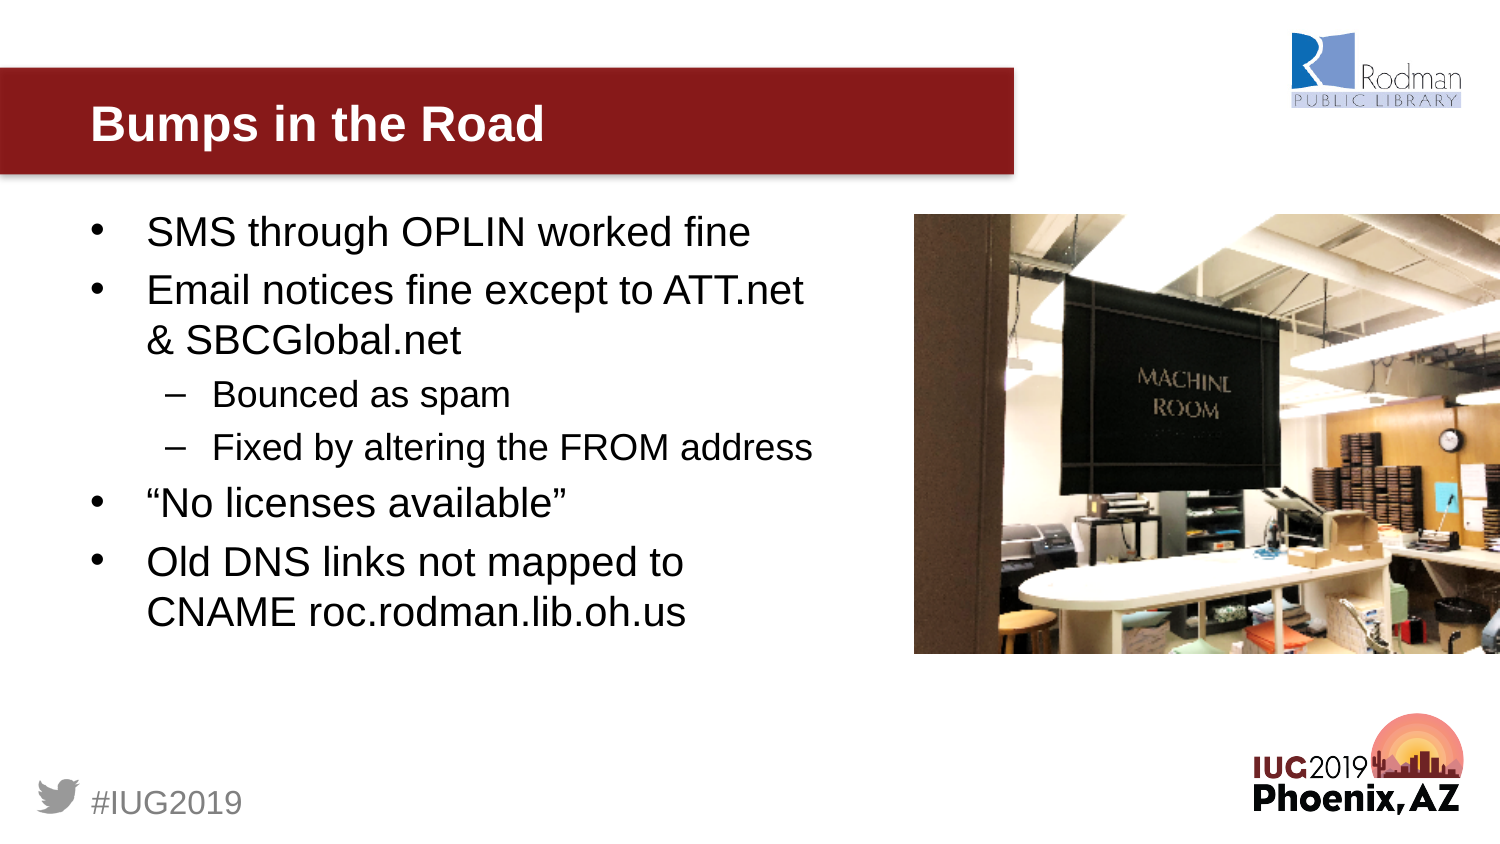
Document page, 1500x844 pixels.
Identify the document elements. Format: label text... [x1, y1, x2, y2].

list SMS through OPLIN worked fine Email notices fine except to ATT.net & SBCGlobal.net Bounced as spam Fixed by altering the FROM address “No licenses available” Old DNS links not mapped to CNAME roc.rodman.lib.oh.us [75, 196, 1425, 754]
picture [1254, 712, 1500, 815]
title Bumps in the Road [75, 68, 1425, 176]
picture [1286, 29, 1462, 110]
picture [913, 213, 1500, 654]
